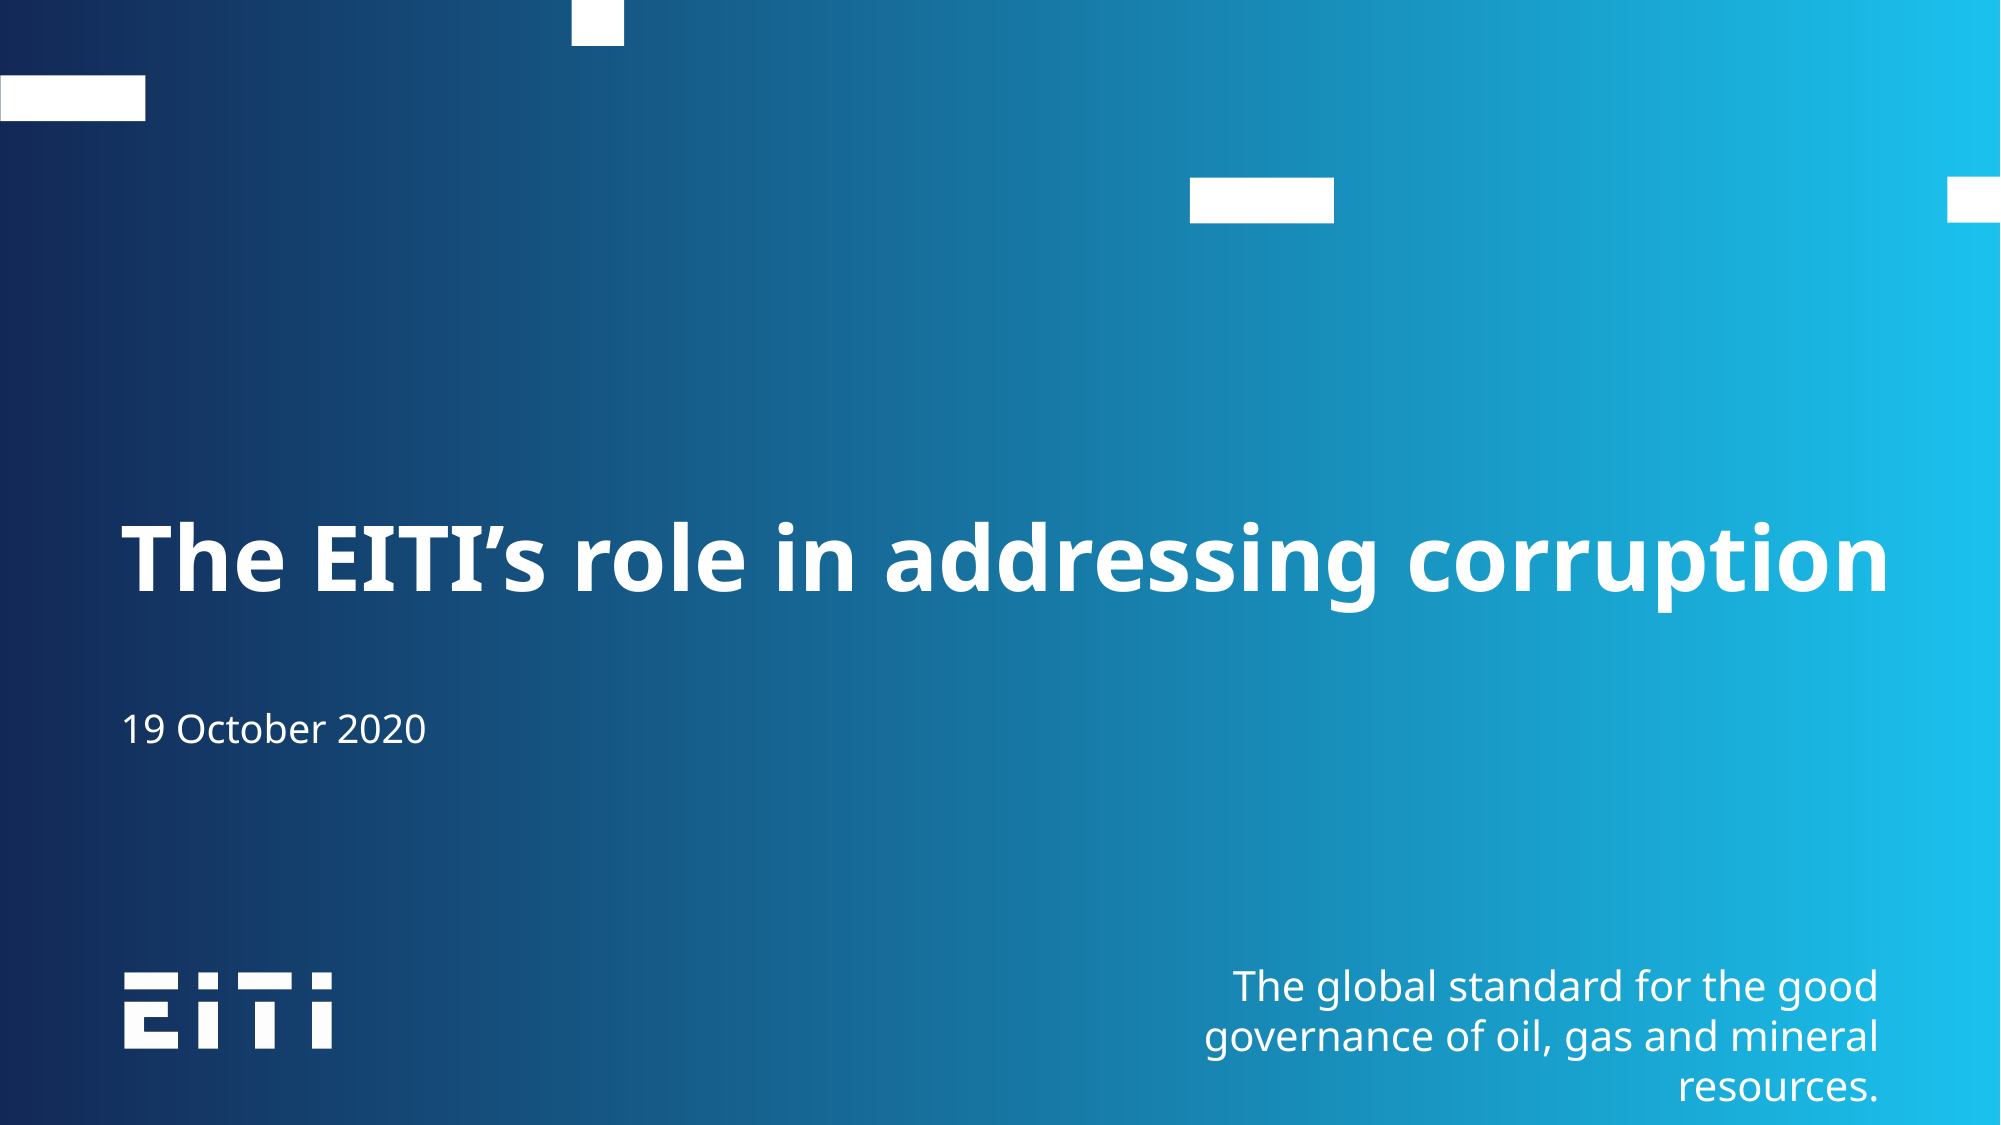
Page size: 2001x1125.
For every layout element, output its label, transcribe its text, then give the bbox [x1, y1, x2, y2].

subtitle 19 October 2020 [105, 637, 1948, 788]
list The EITI’s role in addressing corruption [105, 501, 1948, 624]
picture [105, 955, 351, 1066]
